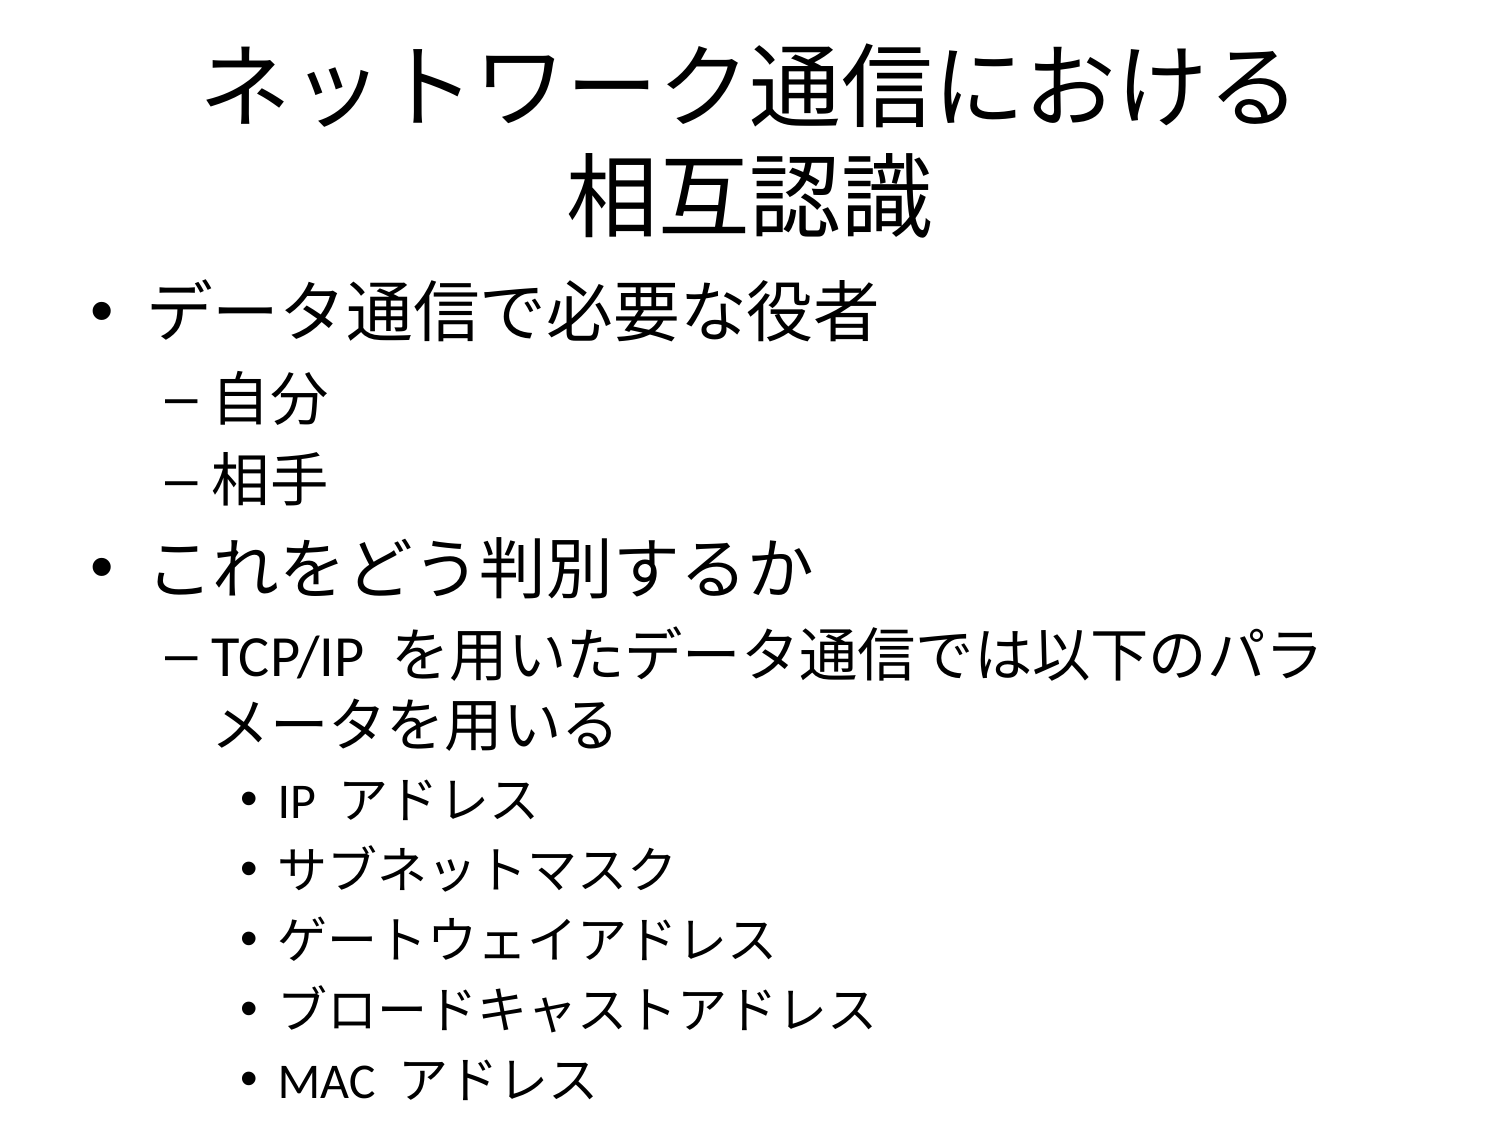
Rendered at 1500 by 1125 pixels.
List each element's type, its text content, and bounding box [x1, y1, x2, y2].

title ネットワーク通信における 相互認識 [74, 44, 1426, 233]
list データ通信で必要な役者 自分 相手 これをどう判別するか TCP/IP を用いたデータ通信では以下のパラメータを用いる IP アドレス サブネットマスク ゲートウェイアドレス ブロードキャストアドレス MAC アドレス [74, 262, 1426, 1125]
